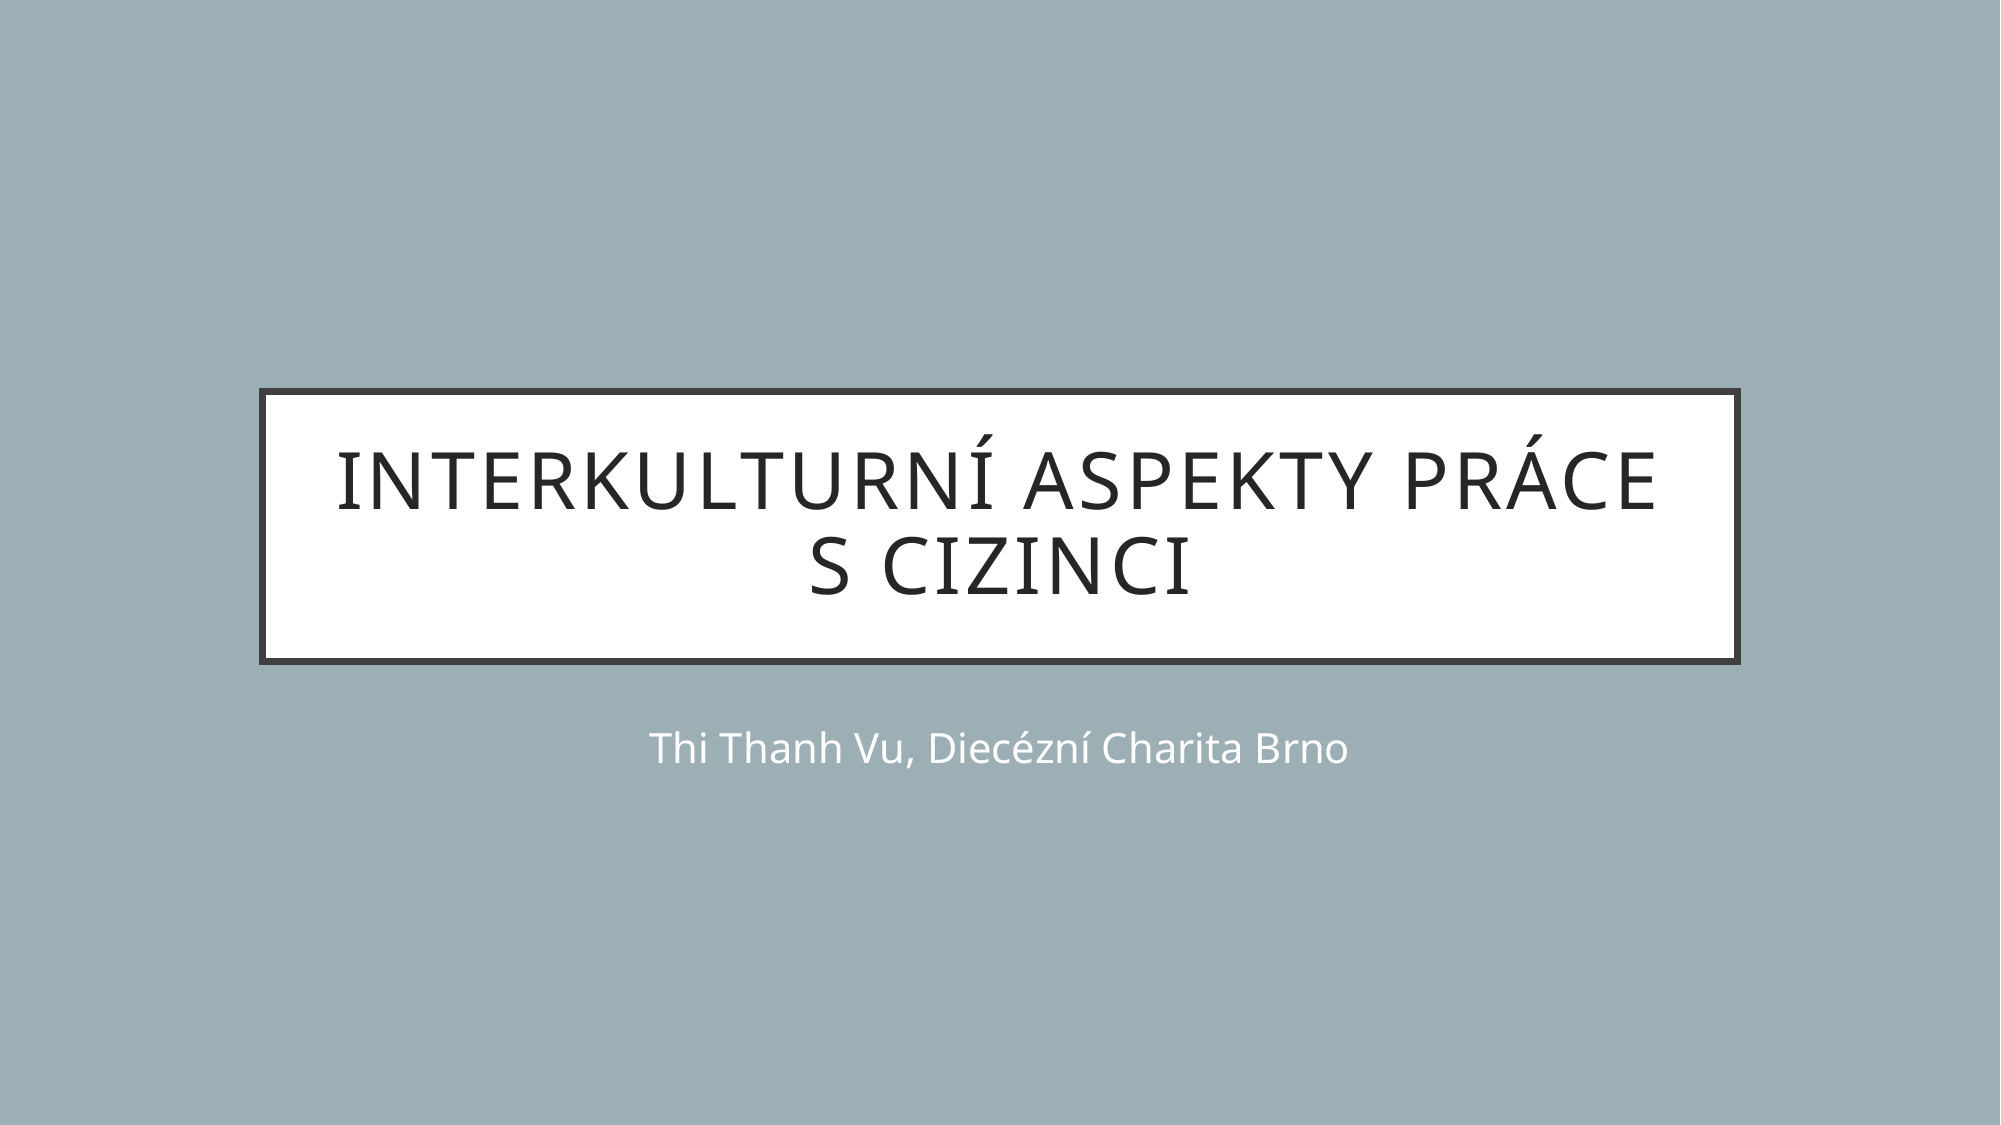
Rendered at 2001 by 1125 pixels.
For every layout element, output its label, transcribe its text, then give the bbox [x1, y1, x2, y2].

subtitle Thi Thanh Vu, Diecézní Charita Brno [442, 713, 1558, 918]
title Interkulturní aspekty práce s cizinci [259, 388, 1741, 665]
